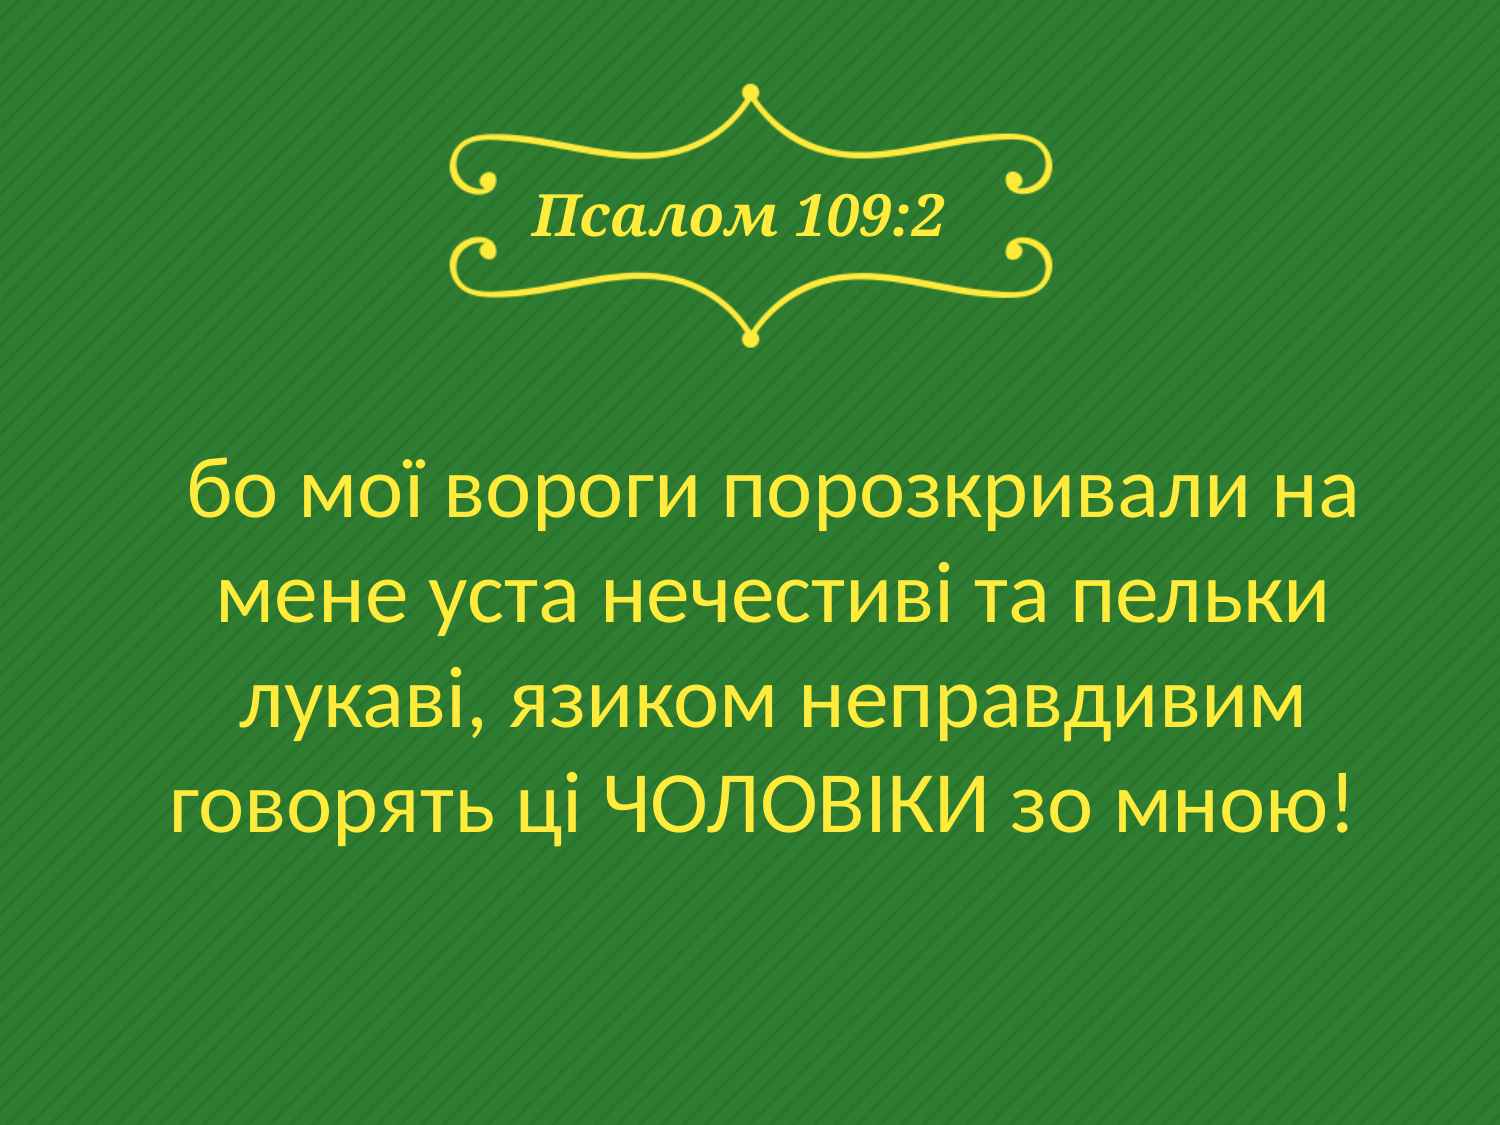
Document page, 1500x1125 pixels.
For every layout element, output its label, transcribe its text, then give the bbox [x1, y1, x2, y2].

text_box бо мої вороги порозкривали на мене уста нечестиві та пельки лукаві, язиком неправдивим говорять ці ЧОЛОВІКИ зо мною! [94, 338, 1453, 858]
picture [0, 0, 1500, 1125]
title Псалом 109:2 [454, 160, 1022, 256]
